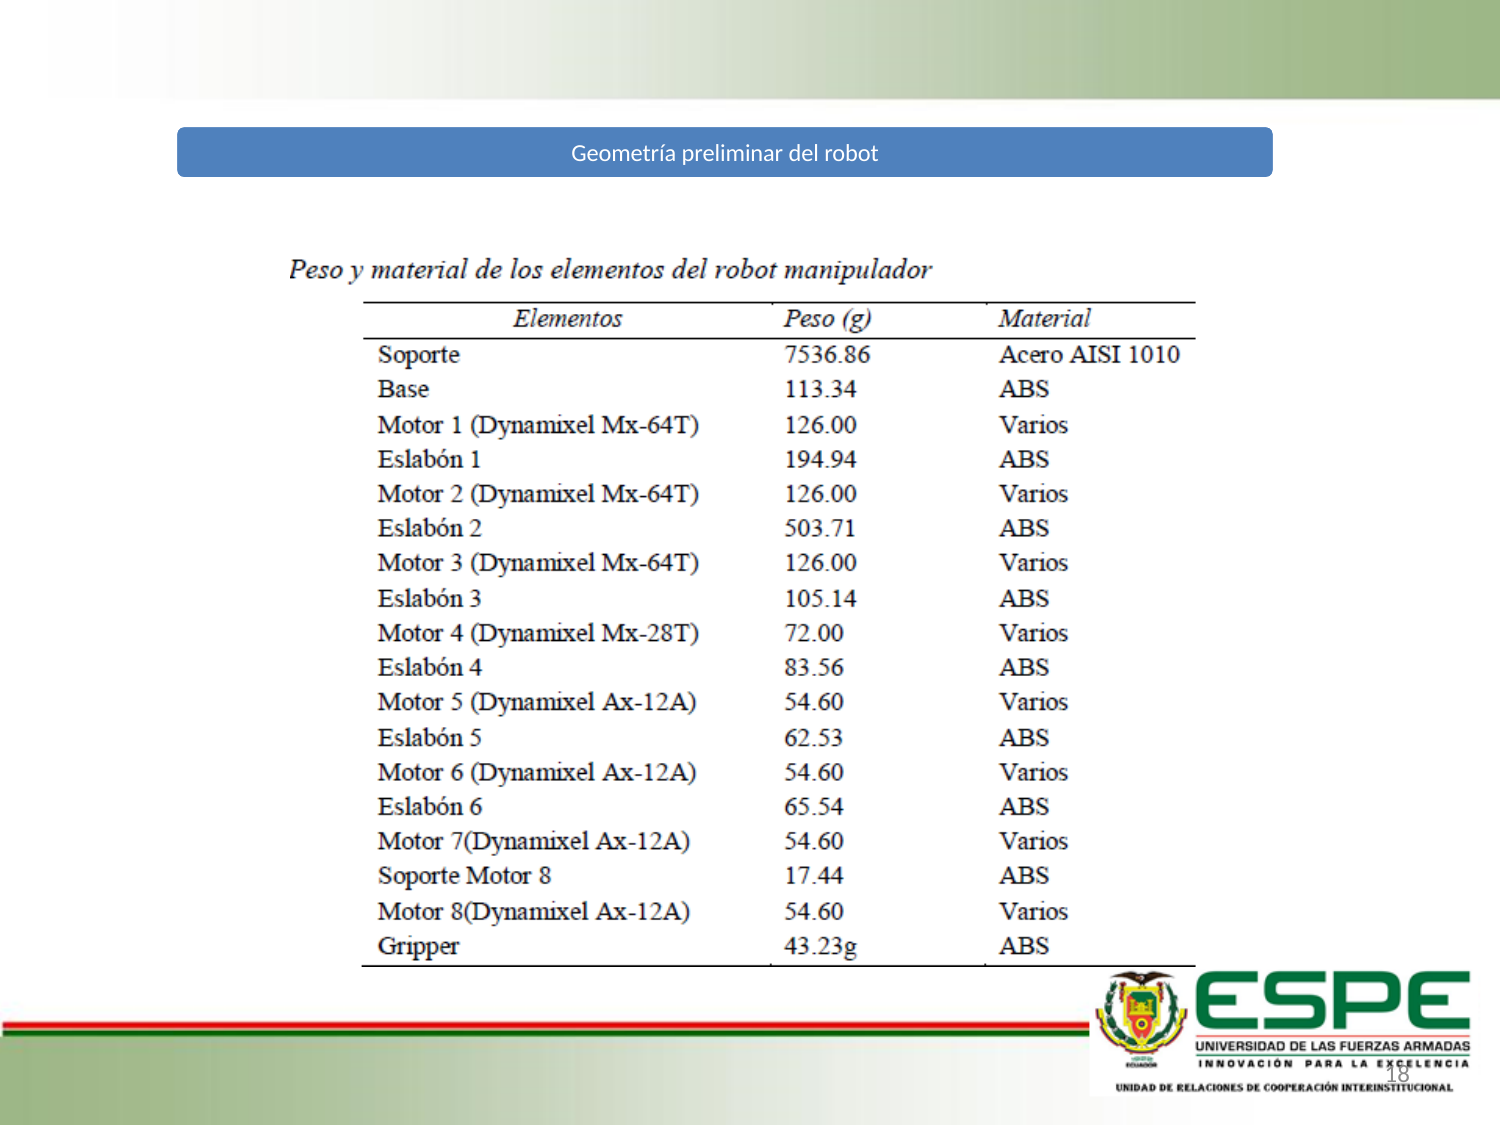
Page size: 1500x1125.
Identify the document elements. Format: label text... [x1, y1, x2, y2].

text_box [37, 124, 1413, 251]
slide_number 18 [1074, 1042, 1425, 1103]
picture [0, 0, 1500, 1125]
